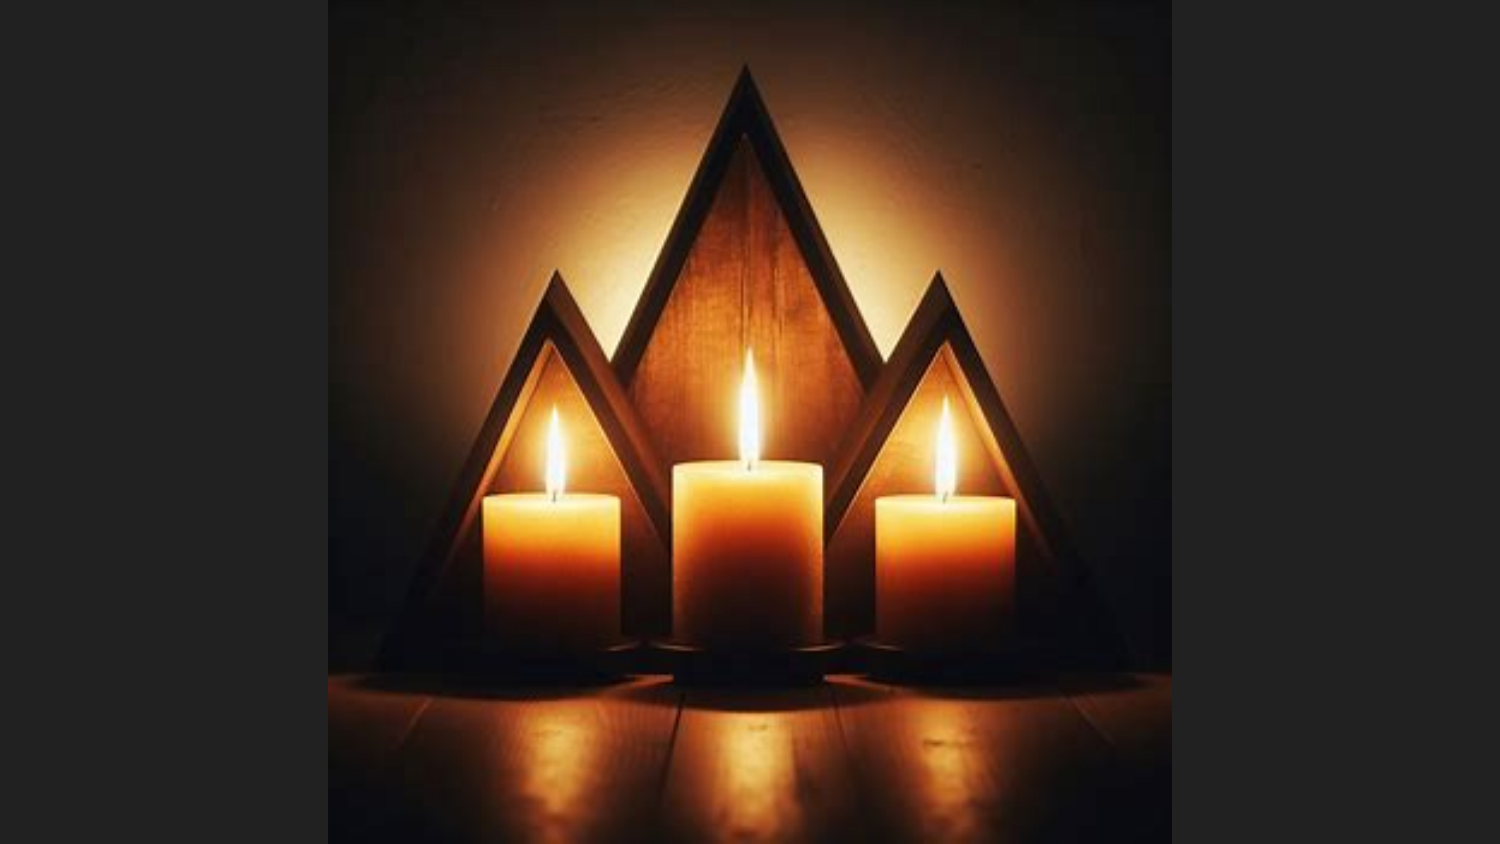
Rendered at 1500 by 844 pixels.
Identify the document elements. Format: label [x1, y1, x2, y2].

picture [327, 0, 1173, 844]
